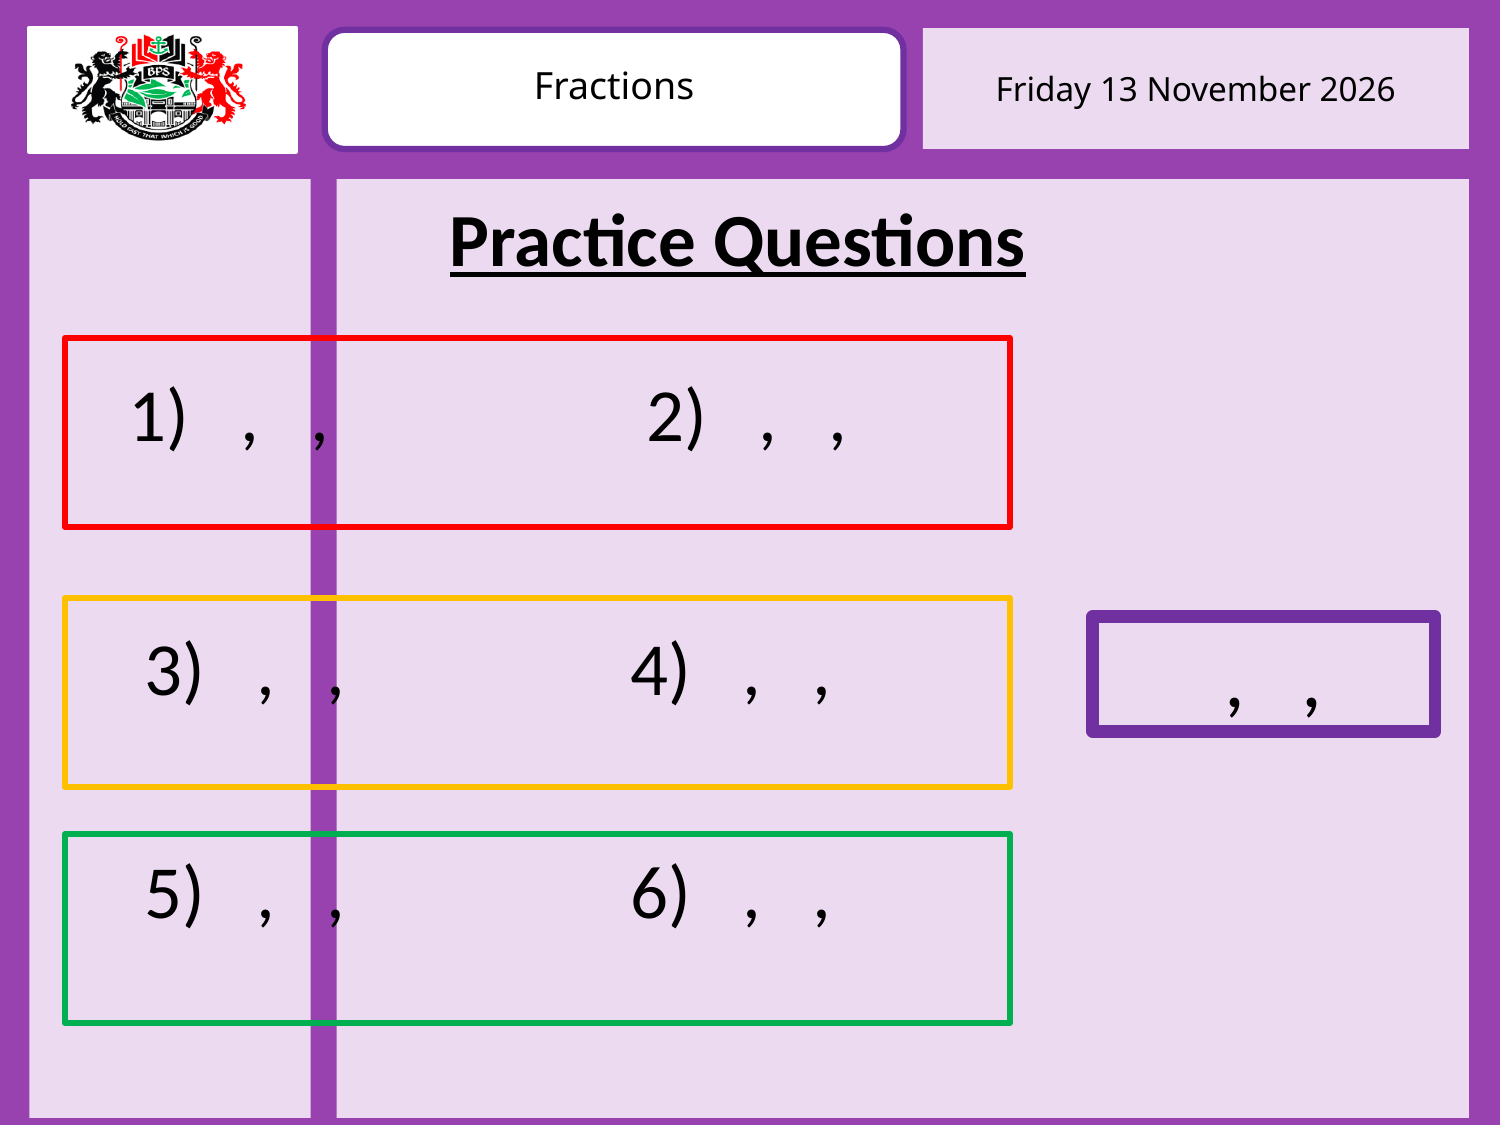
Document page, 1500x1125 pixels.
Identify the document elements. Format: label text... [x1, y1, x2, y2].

text_box [63, 596, 1012, 789]
text_box Practice Questions [383, 184, 1093, 290]
text_box Fractions [298, 54, 931, 115]
picture [0, 0, 1500, 1125]
text_box [63, 336, 1012, 529]
text_box [322, 115, 906, 152]
text_box [322, 27, 906, 54]
text_box [63, 832, 1012, 1025]
